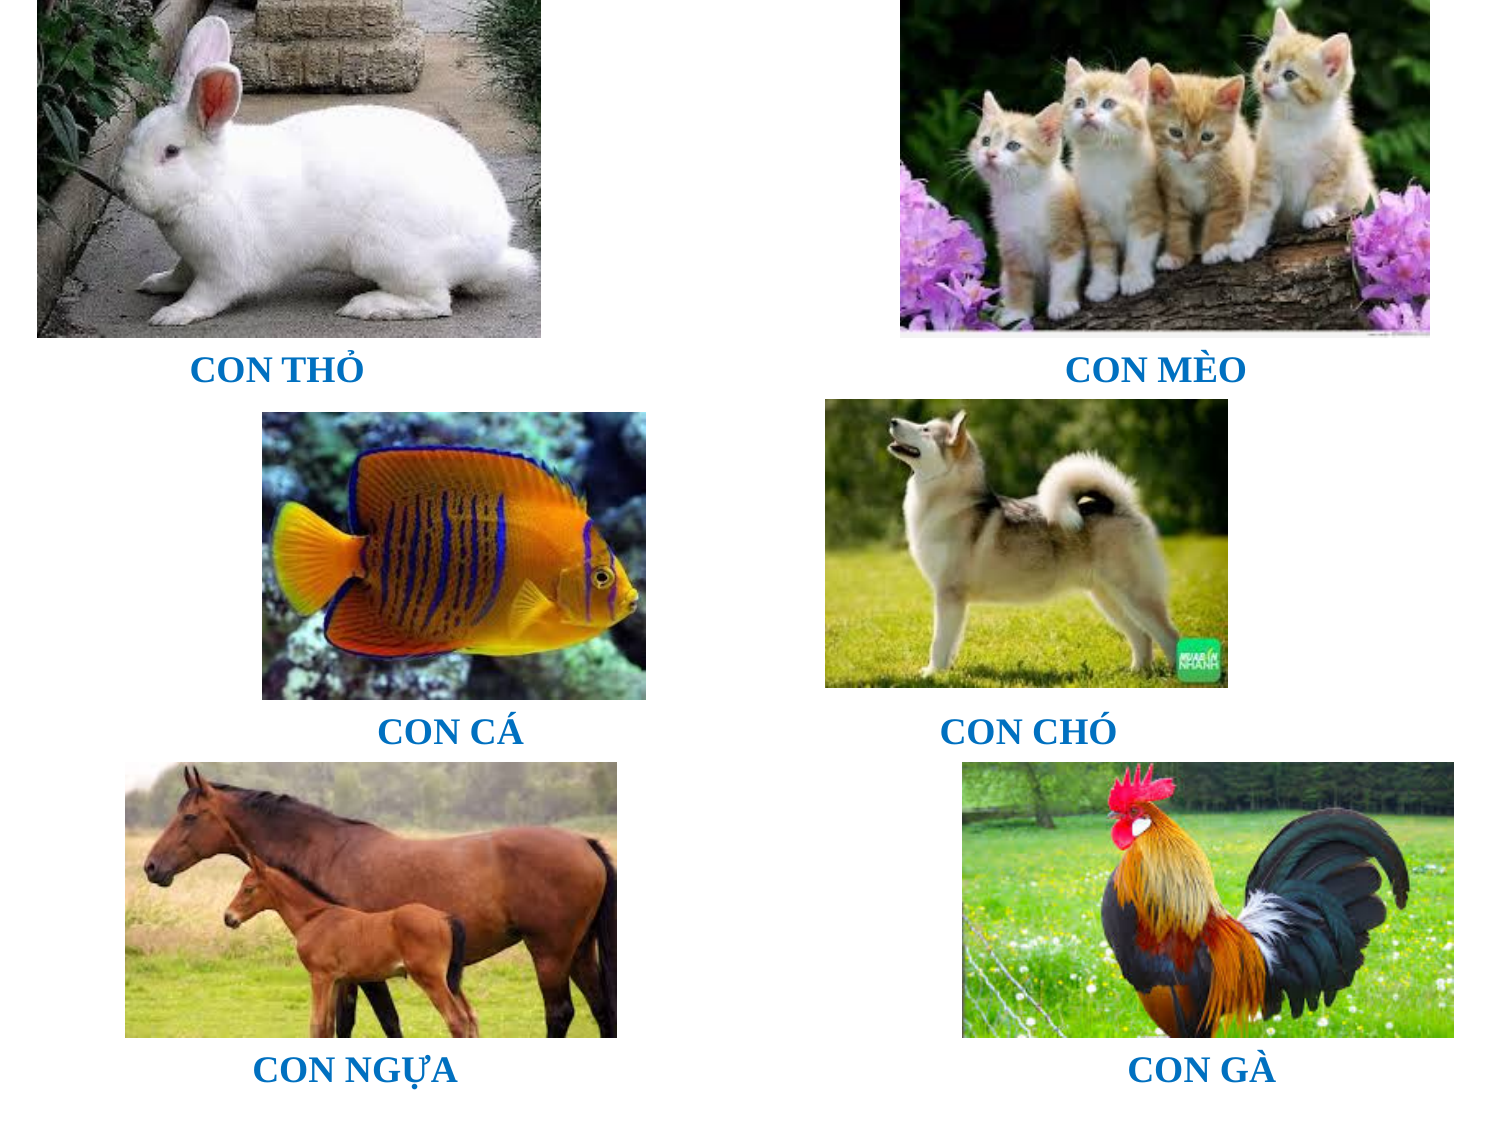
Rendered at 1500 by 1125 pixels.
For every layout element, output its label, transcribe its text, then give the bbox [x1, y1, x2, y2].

text_box CON THỎ [174, 347, 388, 398]
picture [899, 0, 1430, 338]
text_box CON GÀ [1112, 1047, 1300, 1098]
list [124, 762, 617, 1038]
picture [37, 0, 541, 338]
text_box CON CHÓ [924, 699, 1163, 760]
text_box CON NGỰA [237, 1047, 563, 1098]
text_box CON MÈO [1049, 347, 1288, 398]
picture [262, 412, 646, 700]
picture [824, 399, 1228, 688]
picture [962, 762, 1454, 1038]
text_box CON CÁ [362, 708, 575, 760]
